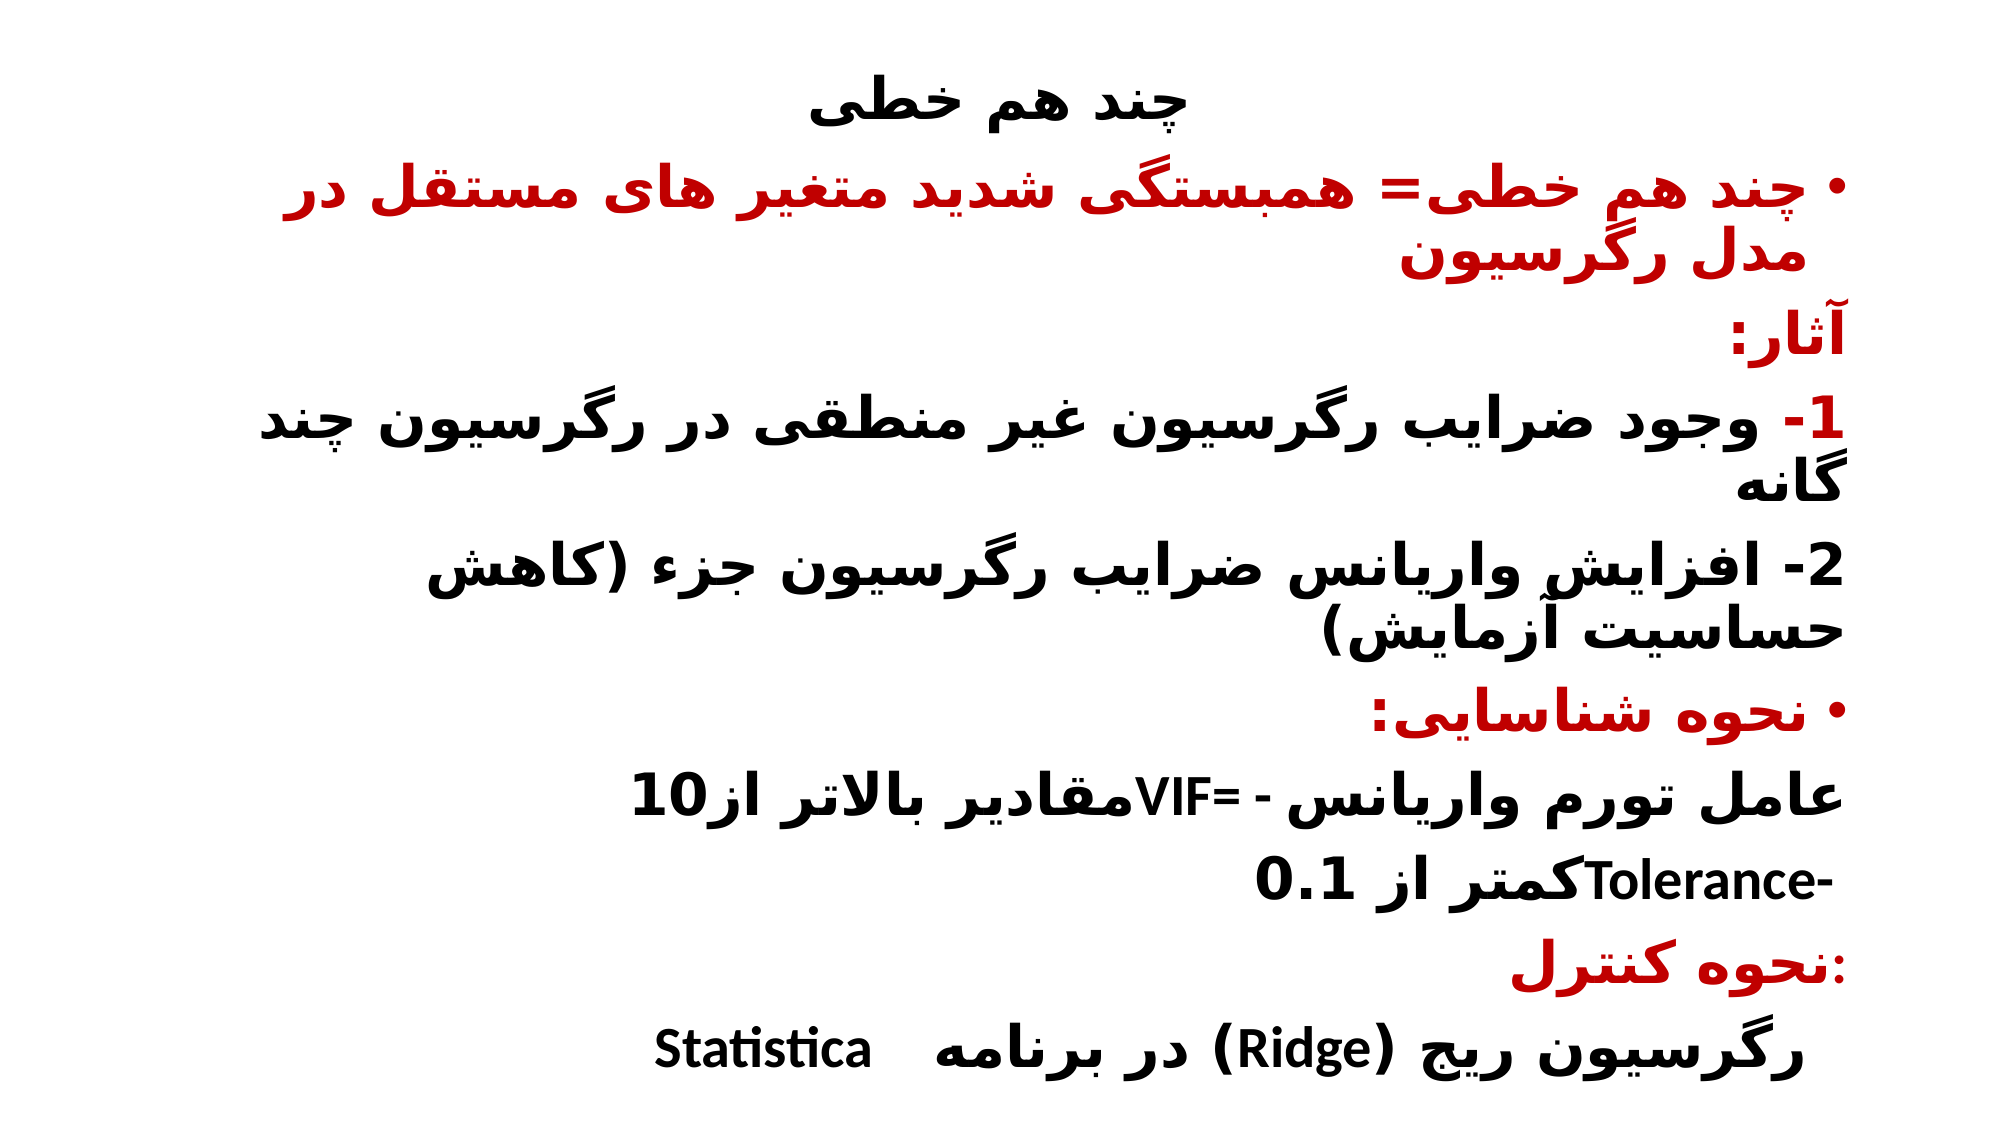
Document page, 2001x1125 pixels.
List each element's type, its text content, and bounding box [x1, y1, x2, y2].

title چند هم خطی [137, 59, 1863, 141]
list چند هم خطی= همبستگی شدید متغیر های مستقل در مدل رگرسیون آثار: 1- وجود ضرایب رگرسیون غیر منطقی در رگرسیون چند گانه 2- افزایش واریانس ضرایب رگرسیون جزء (کاهش حساسیت آزمایش) نحوه شناسایی: مقادیر بالاتر از10VIF= - عامل تورم واریانس کمتر از 0.1Tolerance- نحوه کنترل: رگرسیون ریج (Ridge) در برنامه Statistica [137, 149, 1863, 1014]
